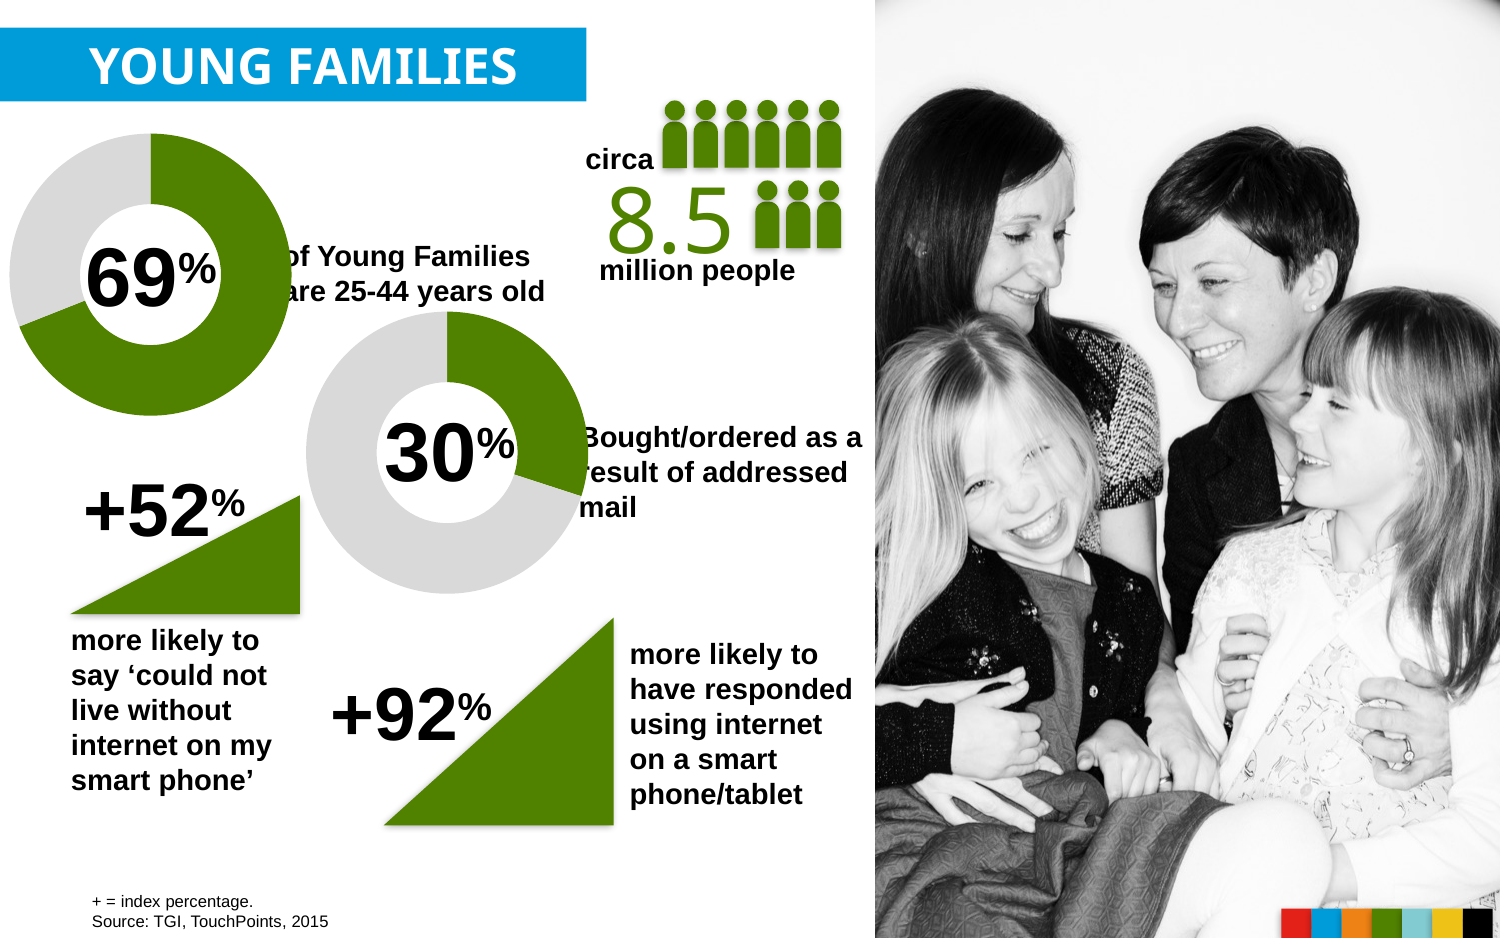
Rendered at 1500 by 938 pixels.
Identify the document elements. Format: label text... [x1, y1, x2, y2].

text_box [785, 99, 811, 168]
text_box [755, 180, 780, 249]
chart [0, 127, 626, 600]
text_box [69, 513, 301, 615]
text_box Bought/ordered as a result of addressed mail [630, 411, 869, 531]
text_box of Young Families are 25-44 years old [333, 229, 564, 304]
text_box + = index percentage. Source: TGI, TouchPoints, 2015 [77, 883, 344, 938]
text_box [382, 616, 615, 827]
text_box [816, 180, 842, 249]
list YOUNG FAMILIES [0, 27, 587, 102]
text_box circa [570, 132, 657, 183]
picture [874, 0, 1500, 938]
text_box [693, 99, 719, 168]
text_box million people [584, 244, 811, 294]
text_box more likely to say ‘could not live without internet on my smart phone’ [55, 614, 308, 804]
text_box +52% [35, 454, 263, 559]
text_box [724, 99, 749, 168]
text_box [755, 99, 780, 168]
text_box +92% [308, 658, 540, 764]
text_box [1281, 908, 1493, 938]
text_box 8.5 [590, 154, 750, 244]
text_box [816, 99, 842, 168]
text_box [785, 180, 811, 249]
text_box more likely to have responded using internet on a smart phone/tablet [619, 627, 869, 818]
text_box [662, 100, 688, 169]
